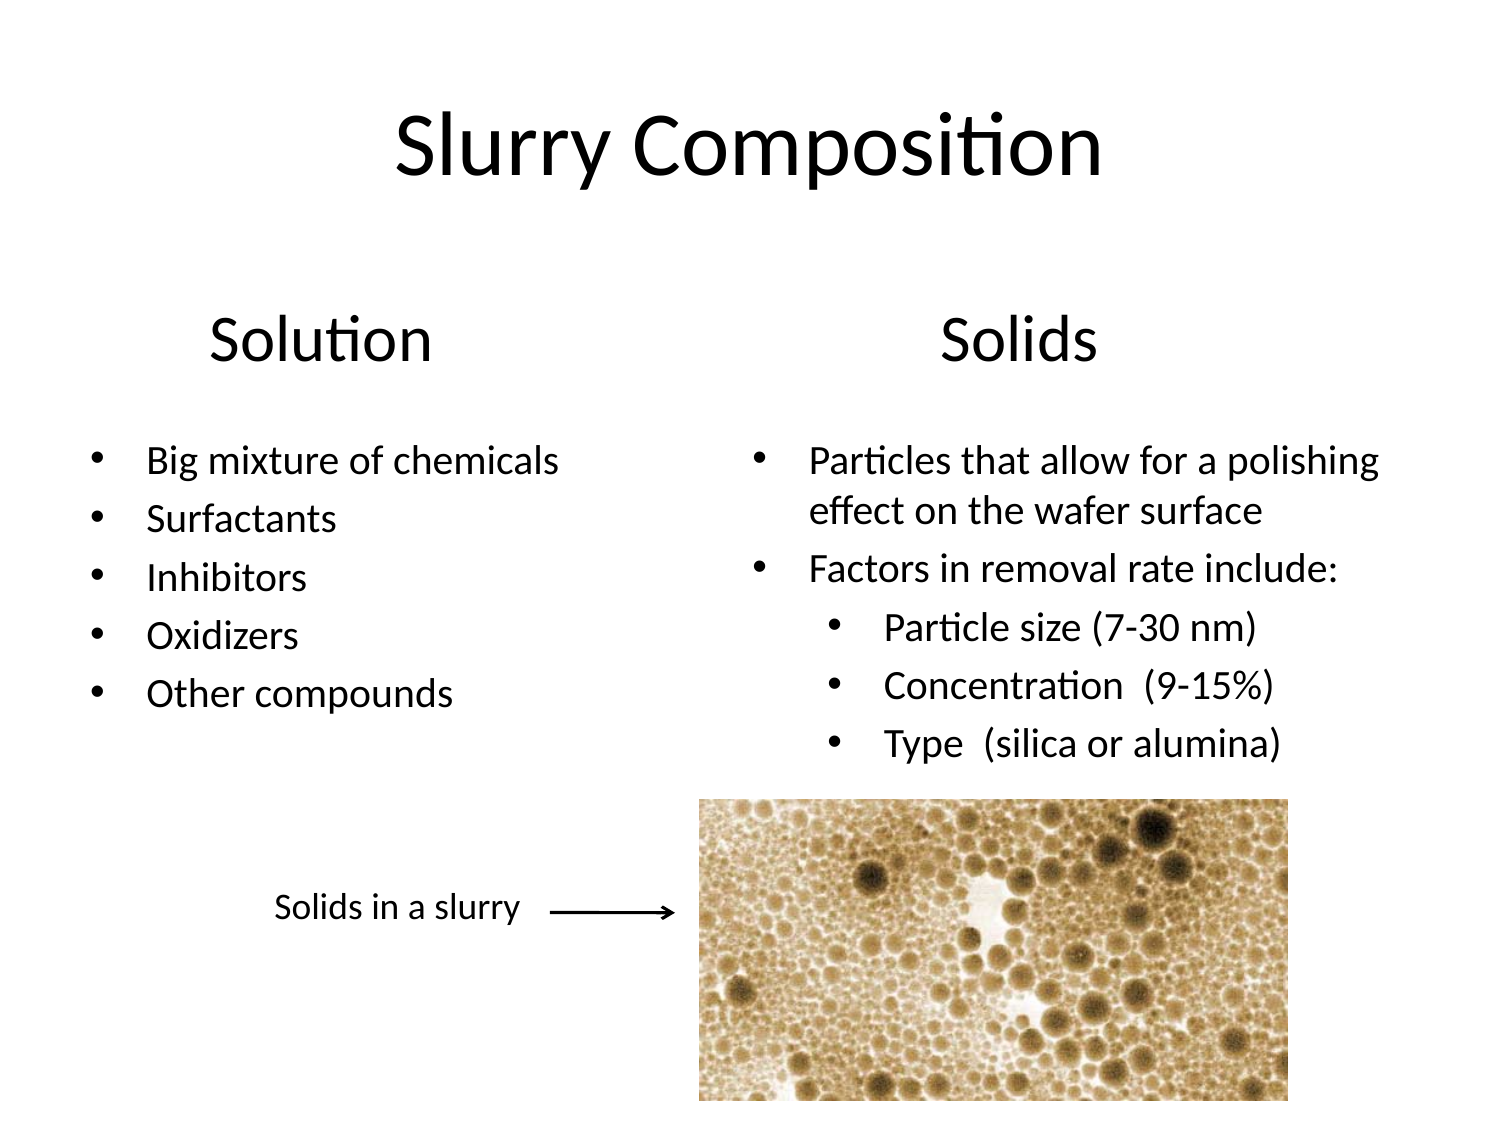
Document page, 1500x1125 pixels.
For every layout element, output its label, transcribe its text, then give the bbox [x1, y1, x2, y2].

text_box Solids in a slurry [259, 874, 536, 935]
list Big mixture of chemicals Surfactants Inhibitors Oxidizers Other compounds [75, 425, 625, 813]
picture [699, 799, 1288, 1102]
text_box Solution [194, 287, 449, 383]
text_box Particles that allow for a polishing effect on the wafer surface Factors in removal rate include: Particle size (7-30 nm) Concentration (9-15%) Type (silica or alumina) [737, 425, 1425, 838]
title Slurry Composition [75, 45, 1425, 233]
text_box Solids [926, 287, 1114, 383]
